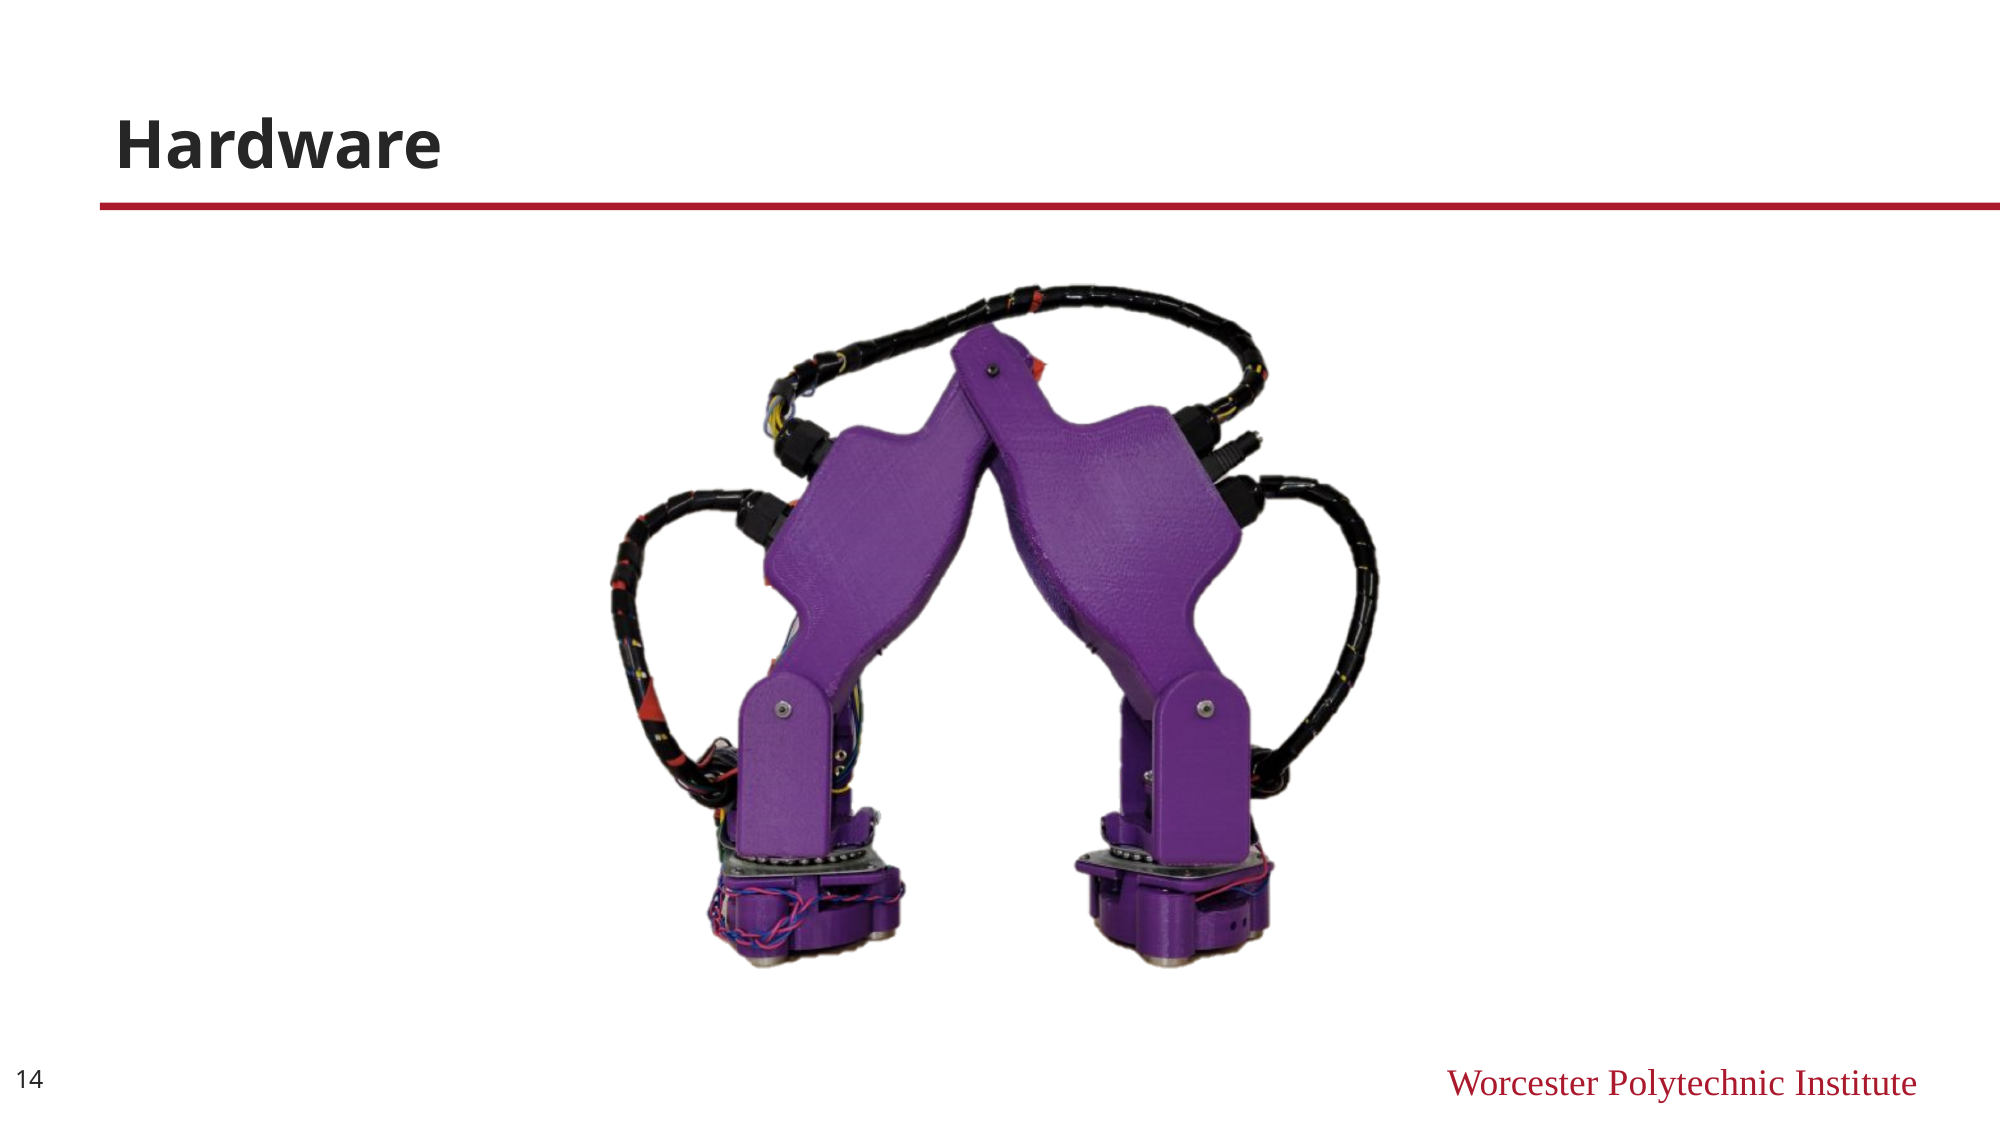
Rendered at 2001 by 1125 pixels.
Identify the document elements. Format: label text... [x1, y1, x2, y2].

title Hardware [99, 57, 1900, 189]
picture [601, 227, 1398, 1013]
slide_number ‹#› [0, 1047, 100, 1113]
